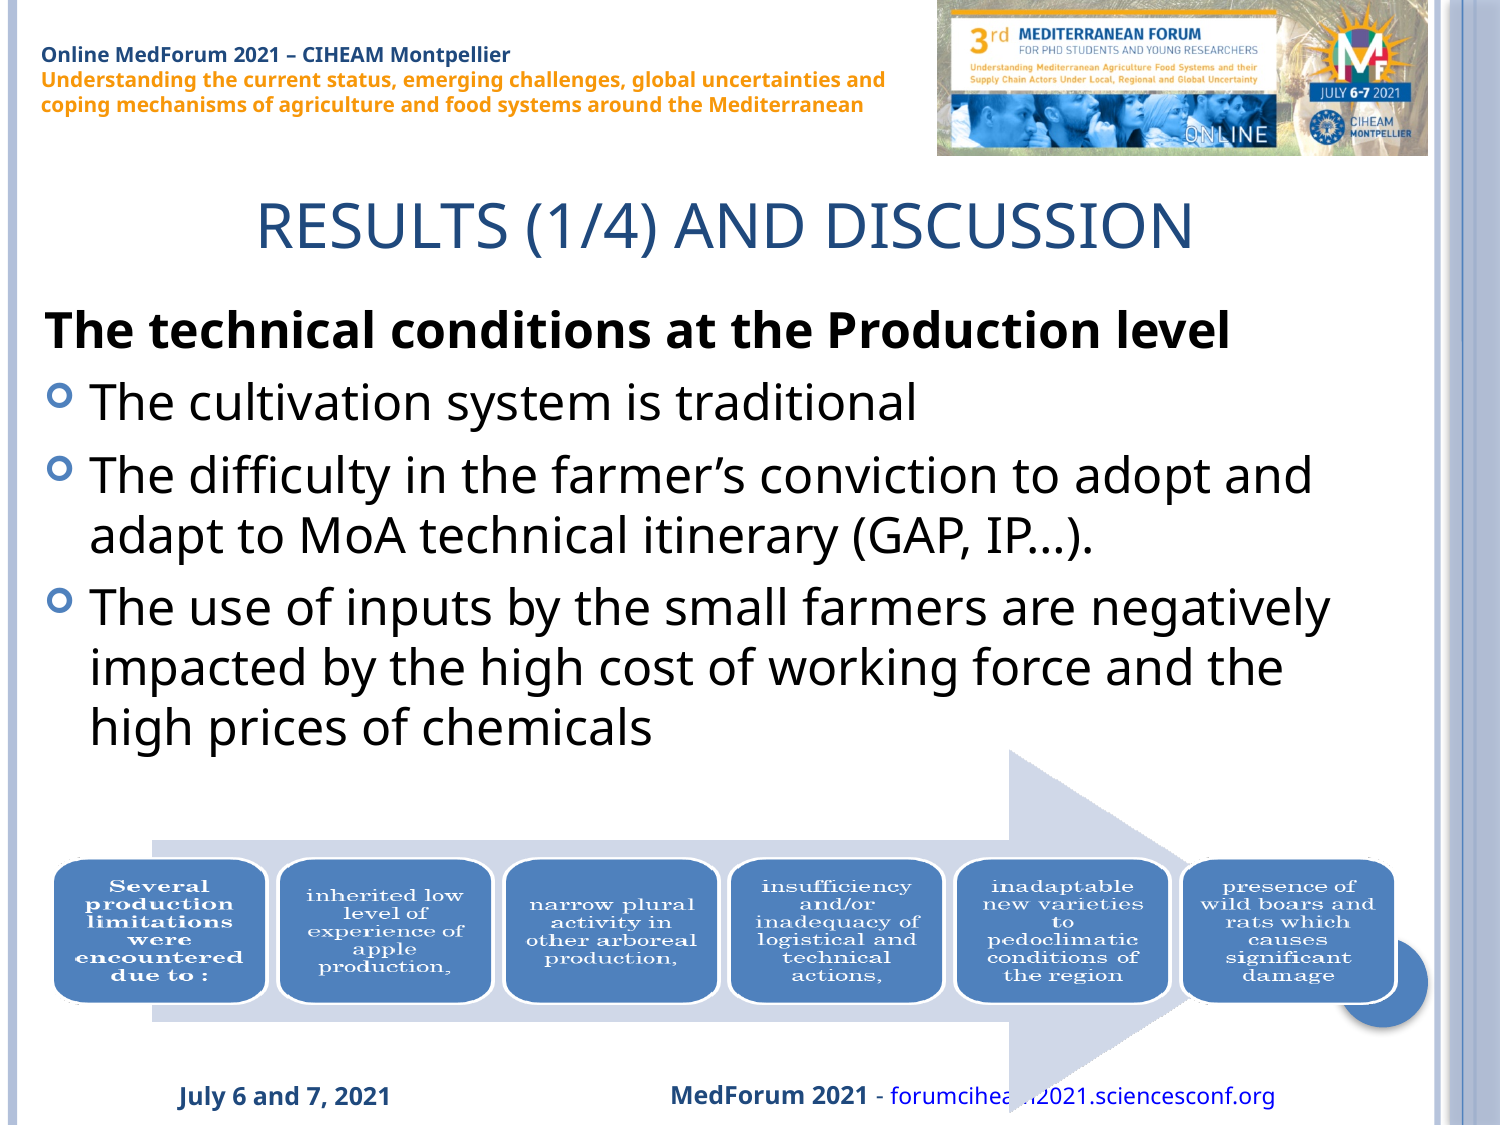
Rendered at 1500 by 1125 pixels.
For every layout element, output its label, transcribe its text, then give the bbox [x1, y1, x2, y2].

picture [937, 0, 1428, 156]
slide_number 4 [1407, 940, 1434, 1027]
title Results (1/4) and discussion [29, 162, 1424, 269]
list The technical conditions at the Production level The cultivation system is traditional The difficulty in the farmer’s conviction to adopt and adapt to MoA technical itinerary (GAP, IP…). The use of inputs by the small farmers are negatively impacted by the high cost of working force and the high prices of chemicals [29, 290, 1401, 775]
picture [49, 749, 1401, 1113]
